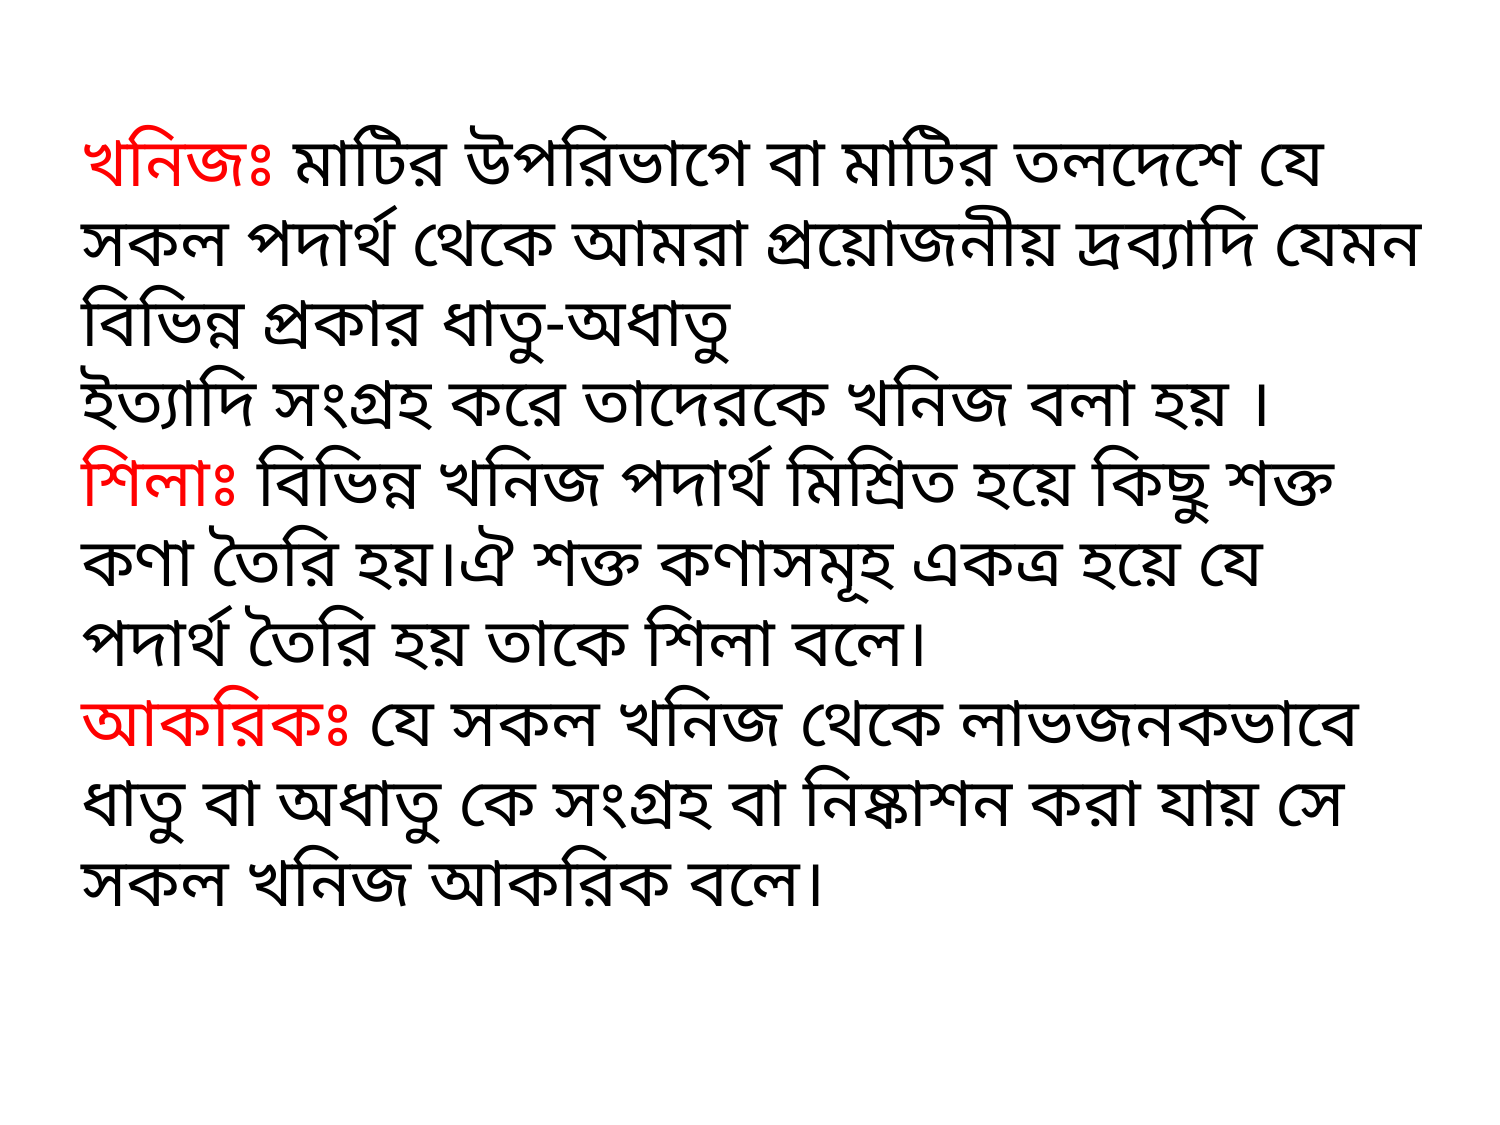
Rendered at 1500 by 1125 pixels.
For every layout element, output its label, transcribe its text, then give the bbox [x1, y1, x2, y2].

text_box খনিজঃ মাটির উপরিভাগে বা মাটির তলদেশে যে সকল পদার্থ থেকে আমরা প্রয়োজনীয় দ্রব্যাদি যেমন বিভিন্ন প্রকার ধাতু-অধাতু ইত্যাদি সংগ্রহ করে তাদেরকে খনিজ বলা হয় । শিলাঃ বিভিন্ন খনিজ পদার্থ মিশ্রিত হয়ে কিছু শক্ত কণা তৈরি হয়।ঐ শক্ত কণাসমূহ একত্র হয়ে যে পদার্থ তৈরি হয় তাকে শিলা বলে। আকরিকঃ যে সকল খনিজ থেকে লাভজনকভাবে ধাতু বা অধাতু কে সংগ্রহ বা নিষ্কাশন করা যায় সে সকল খনিজ আকরিক বলে। [66, 112, 1442, 927]
